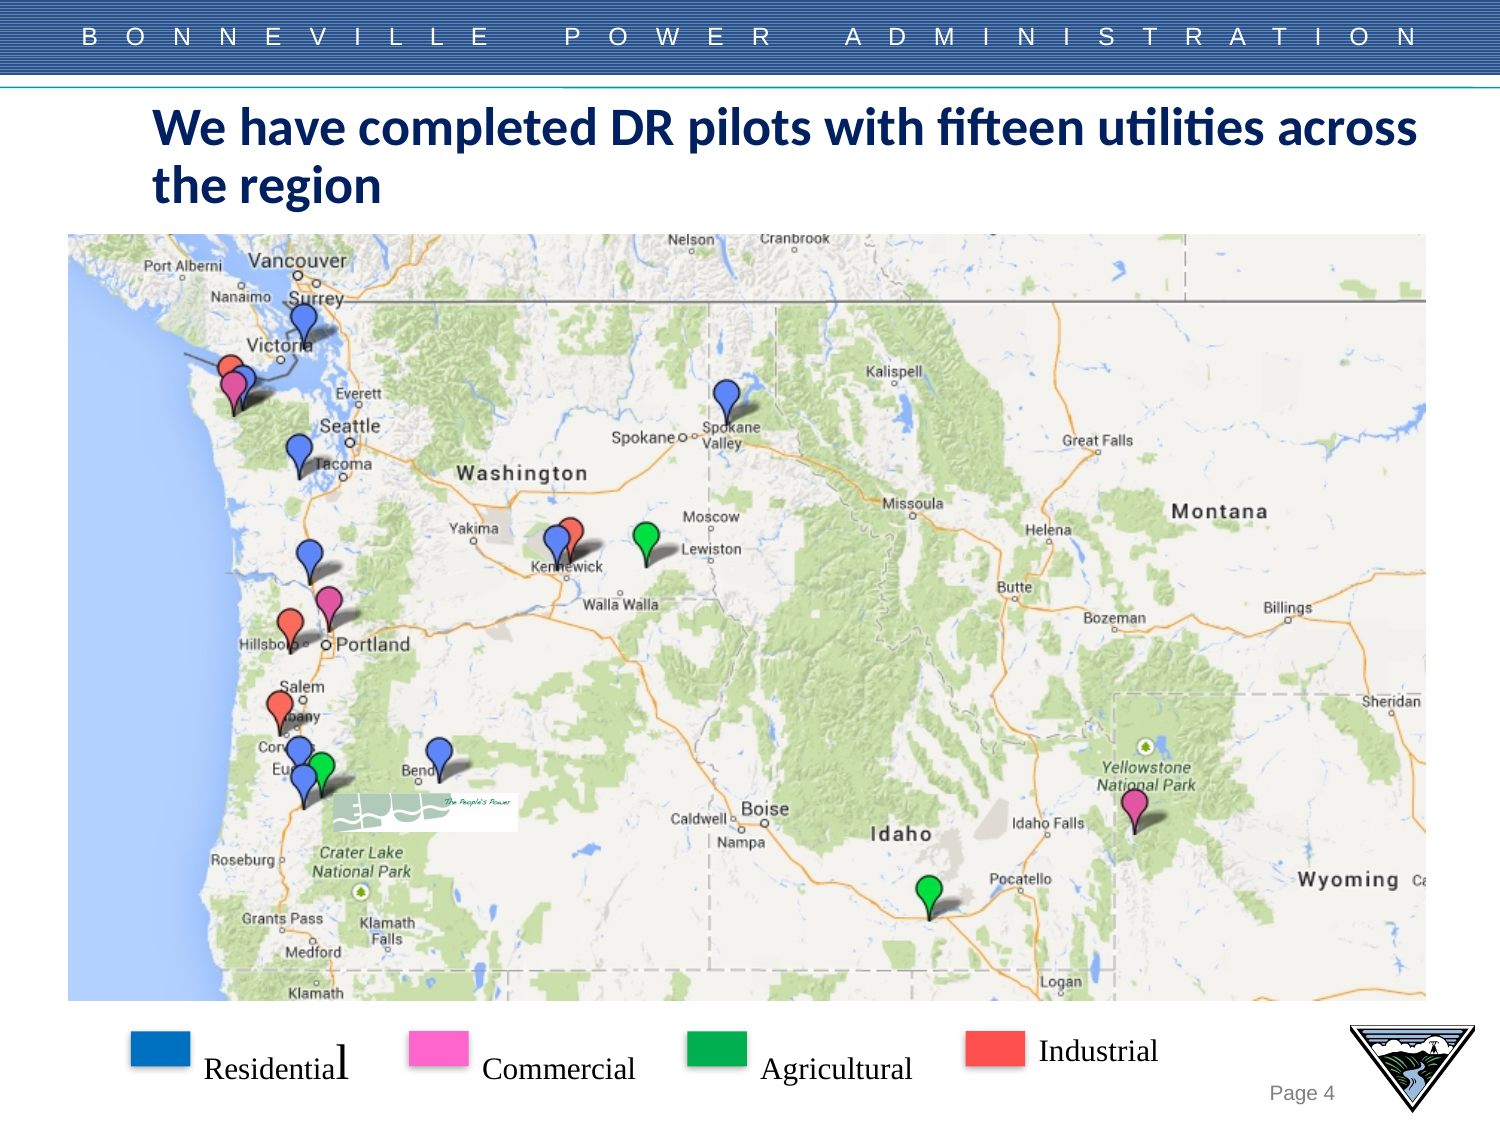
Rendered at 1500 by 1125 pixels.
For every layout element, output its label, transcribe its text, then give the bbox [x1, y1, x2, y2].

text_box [687, 1022, 996, 1099]
title We have completed DR pilots with fifteen utilities across the region [137, 98, 1475, 216]
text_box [408, 1021, 686, 1099]
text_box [130, 1022, 406, 1099]
picture [68, 234, 1426, 1001]
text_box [965, 1022, 1274, 1076]
